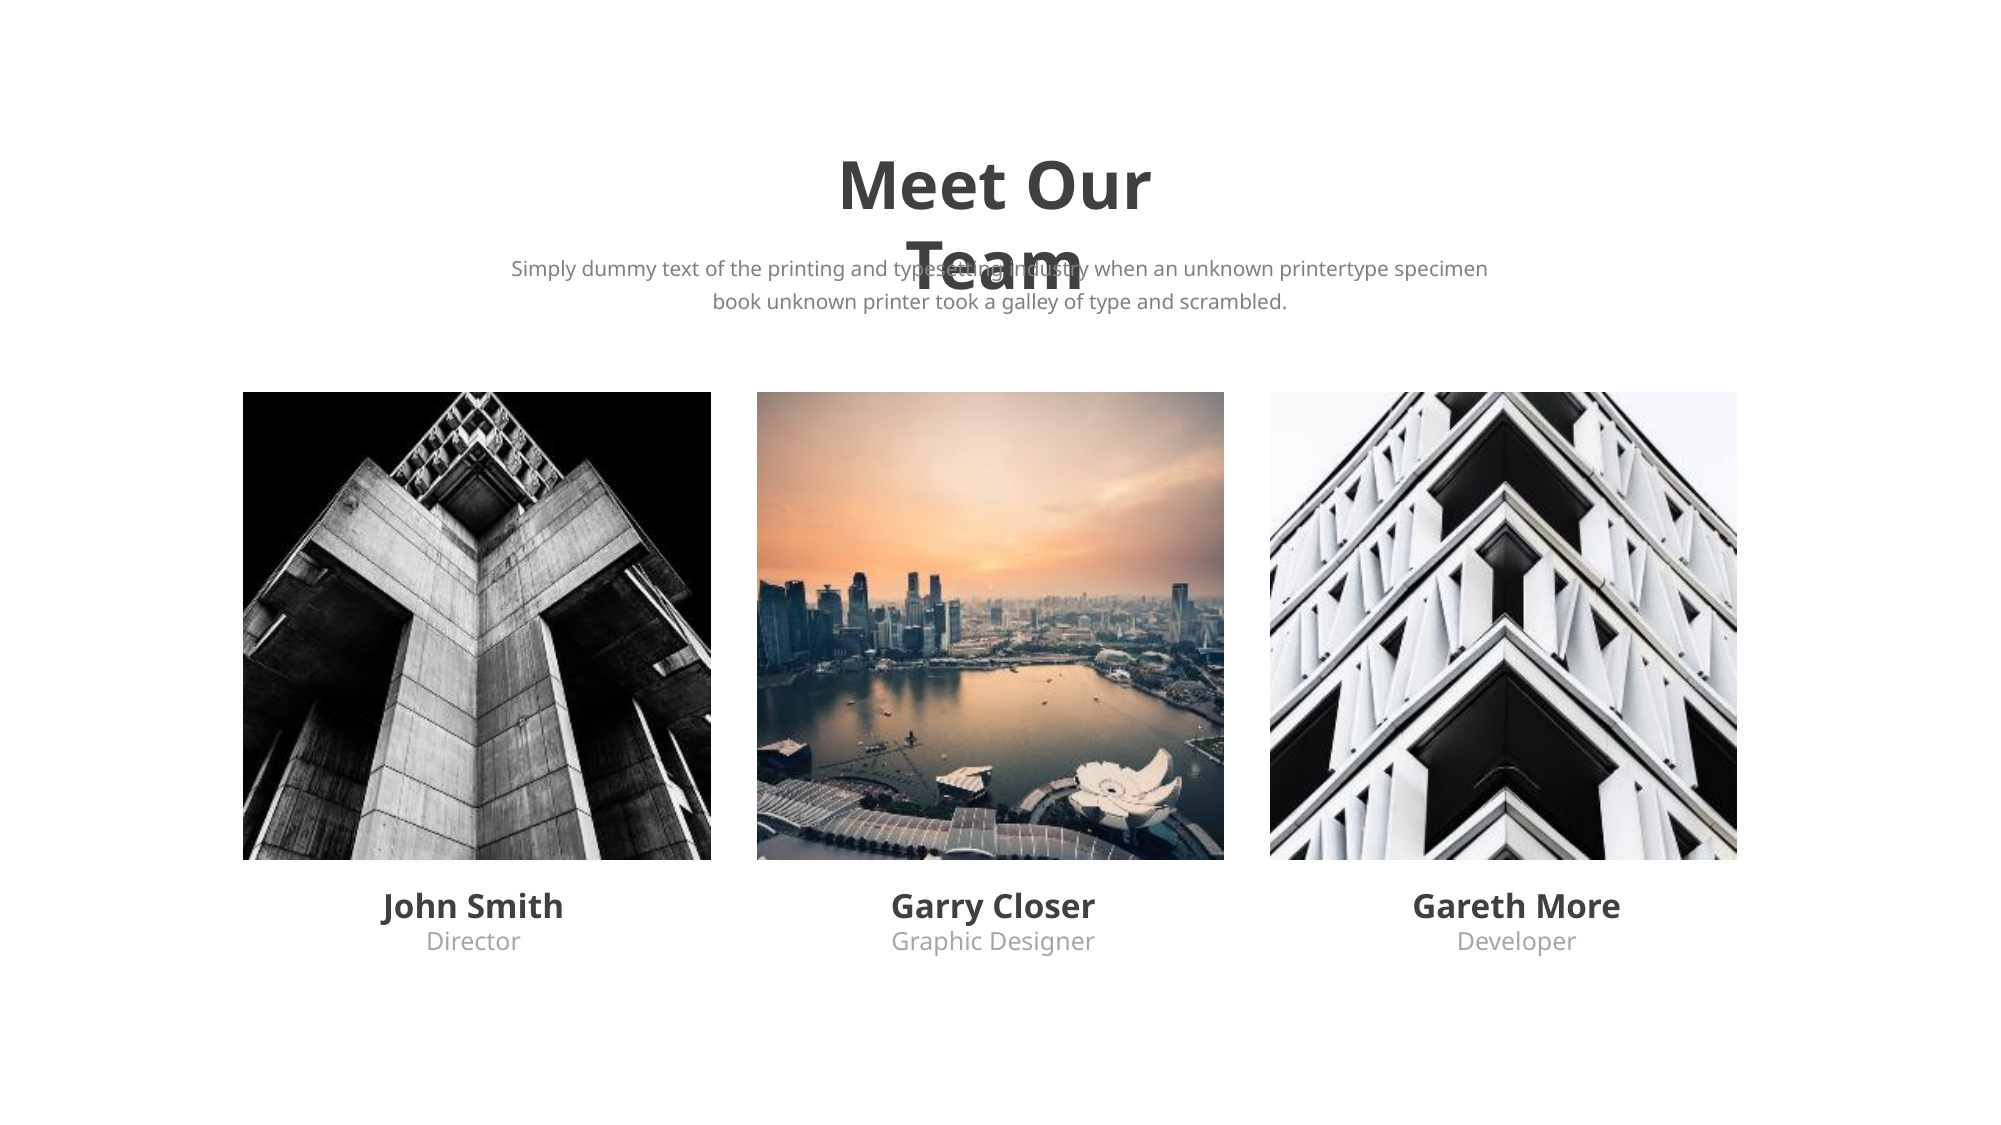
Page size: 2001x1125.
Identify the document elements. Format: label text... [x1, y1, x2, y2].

text_box John Smith [325, 878, 622, 933]
text_box Meet Our Team [738, 135, 1252, 206]
text_box Director [411, 918, 536, 963]
text_box Developer [1442, 918, 1592, 963]
picture [756, 392, 1224, 860]
text_box Graphic Designer [876, 918, 1111, 963]
text_box Gareth More [1368, 878, 1665, 933]
text_box Simply dummy text of the printing and typesetting industry when an unknown printertype specimen book unknown printer took a galley of type and scrambled. [483, 206, 1517, 321]
text_box Garry Closer [845, 878, 1142, 933]
picture [243, 392, 711, 860]
picture [1270, 392, 1737, 860]
